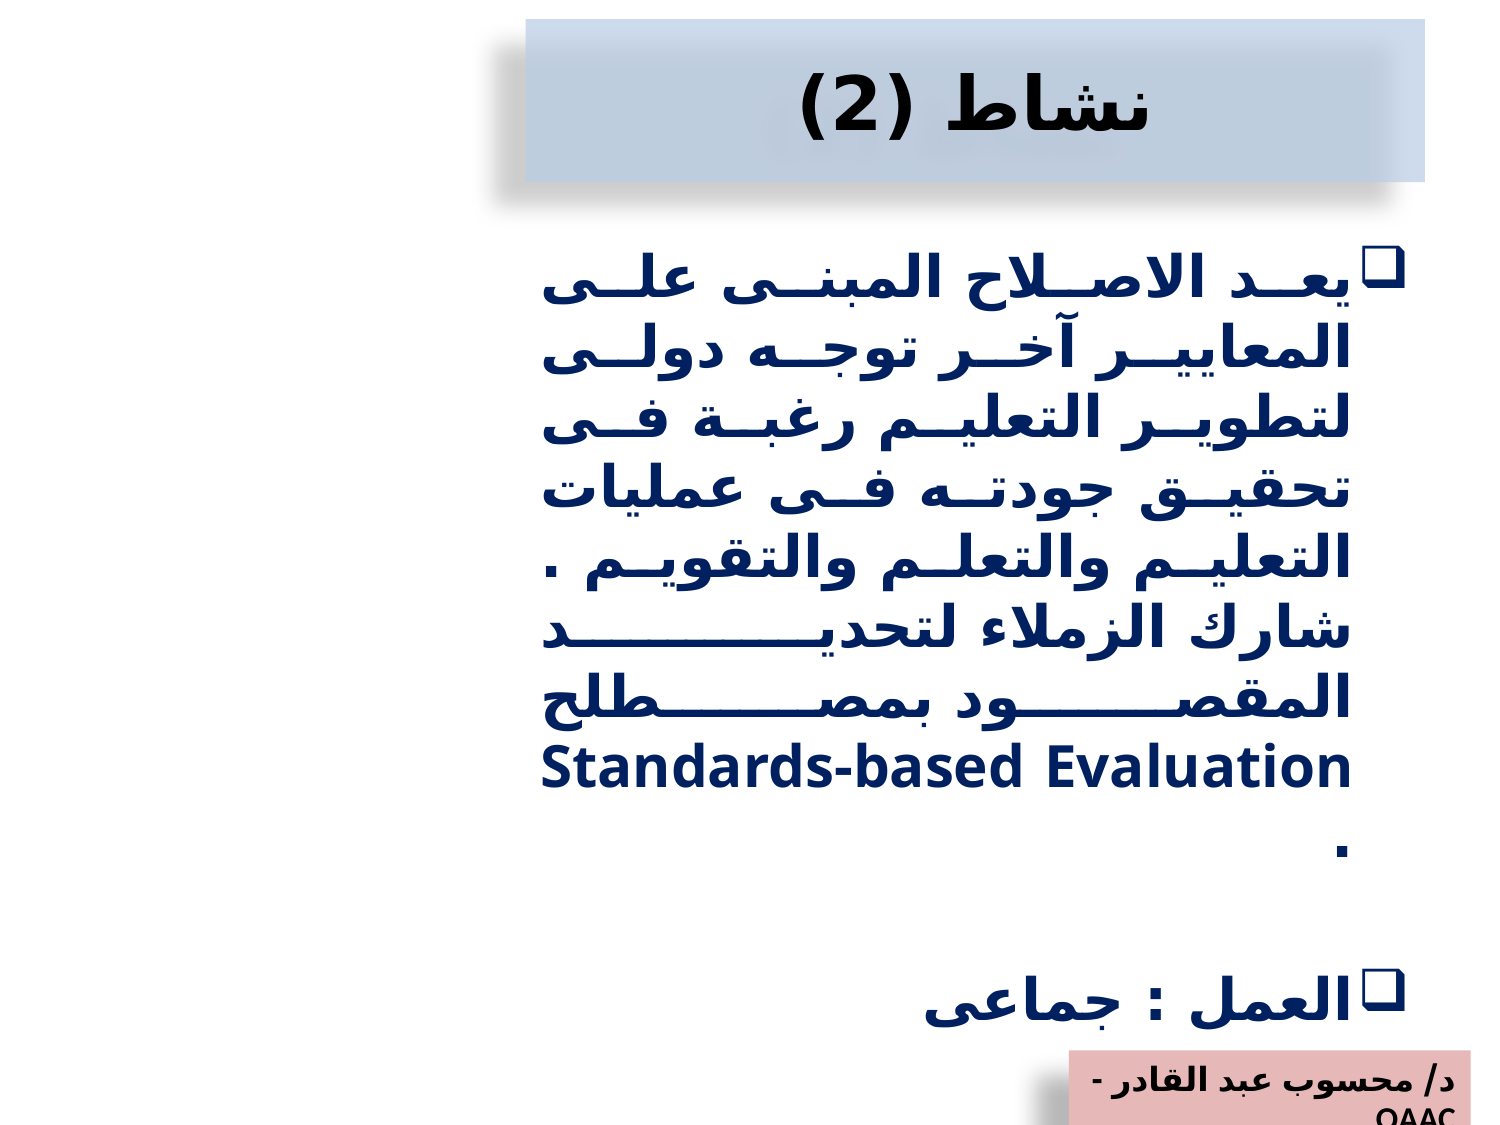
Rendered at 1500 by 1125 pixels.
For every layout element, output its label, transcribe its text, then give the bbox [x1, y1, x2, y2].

title نشاط (2) [525, 19, 1425, 183]
list يعد الاصلاح المبنى على المعايير آخر توجه دولى لتطوير التعليم رغبة فى تحقيق جودته فى عمليات التعليم والتعلم والتقويم . شارك الزملاء لتحديد المقصود بمصطلح Standards-based Evaluation . العمل : جماعى زمن النشاط : 5 دقائق [525, 231, 1425, 1005]
